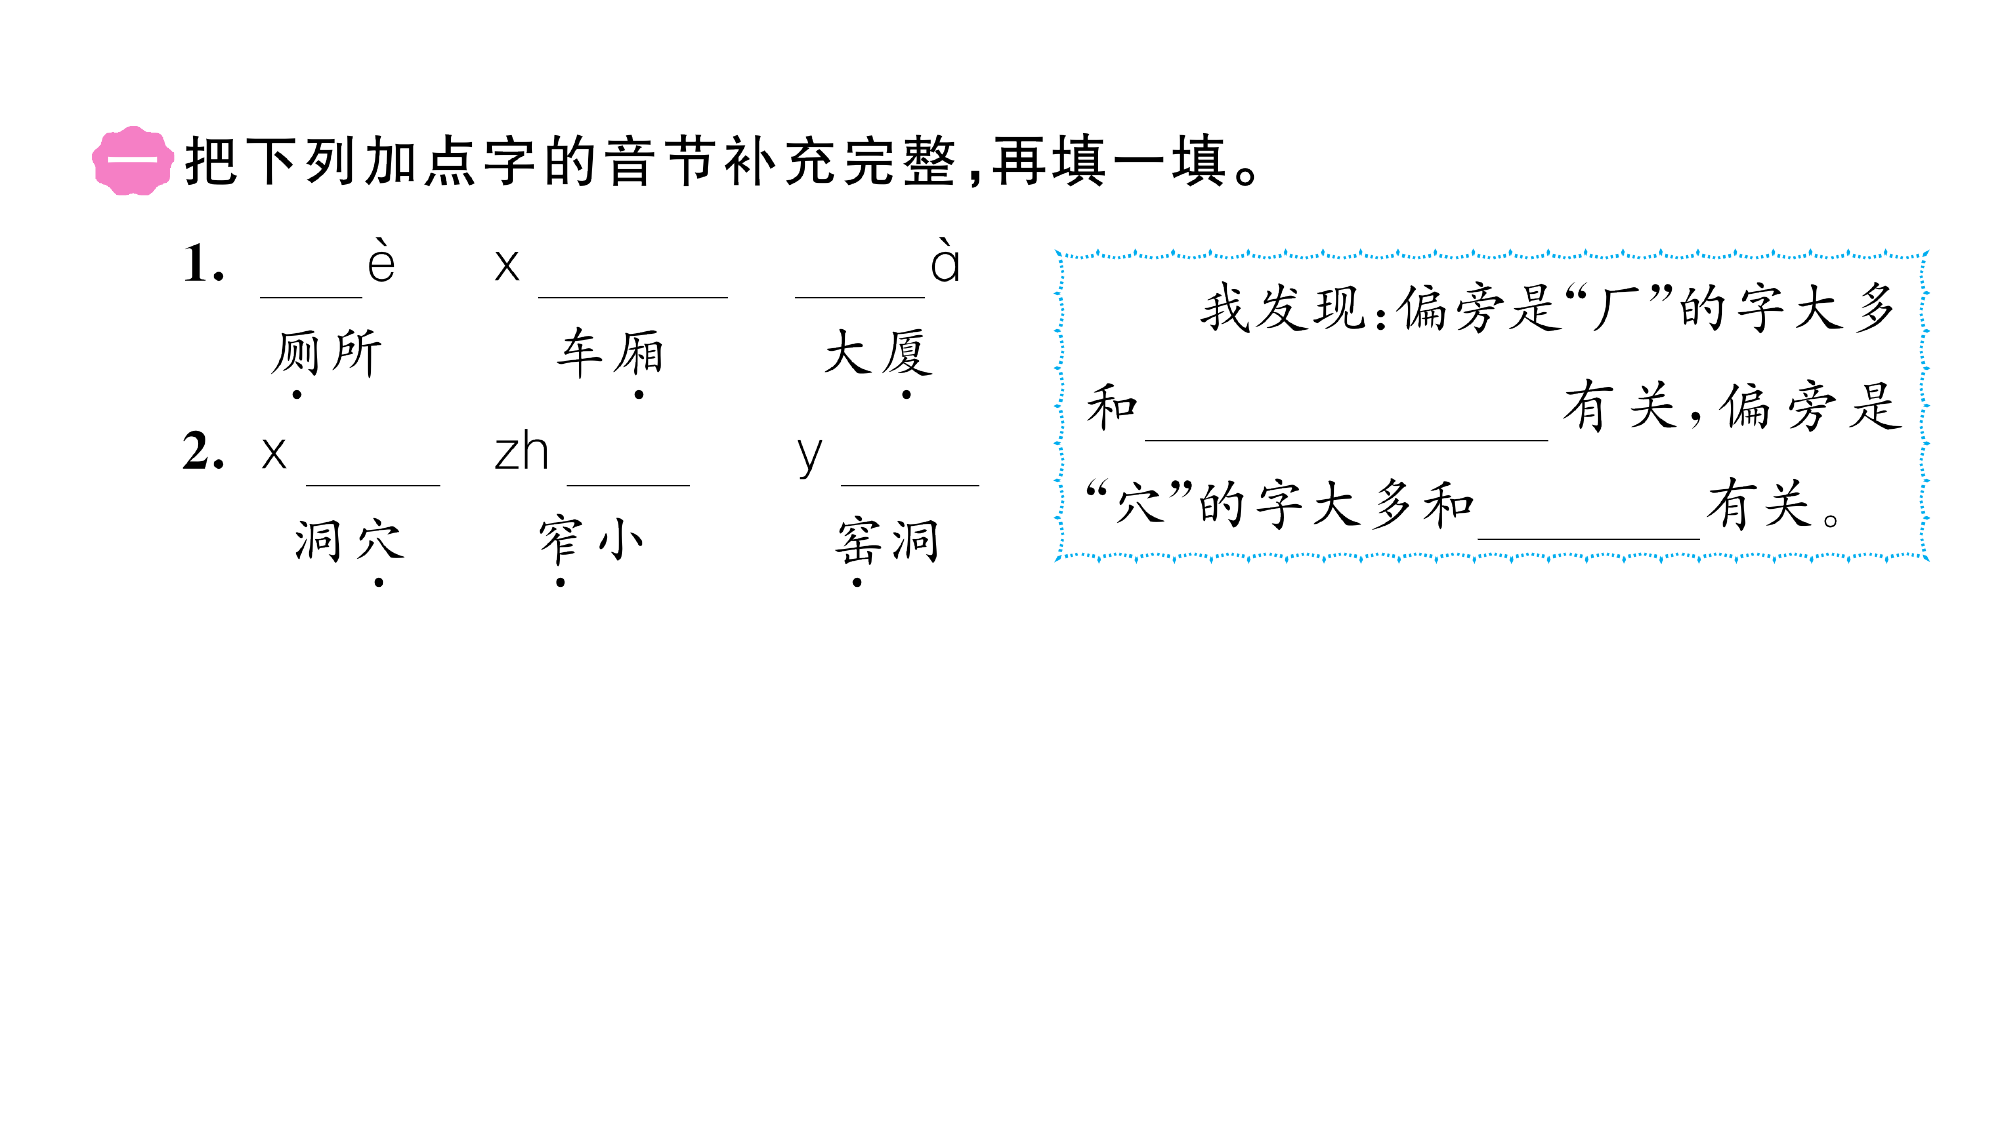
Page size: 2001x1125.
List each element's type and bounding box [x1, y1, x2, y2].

picture [88, 118, 1979, 604]
